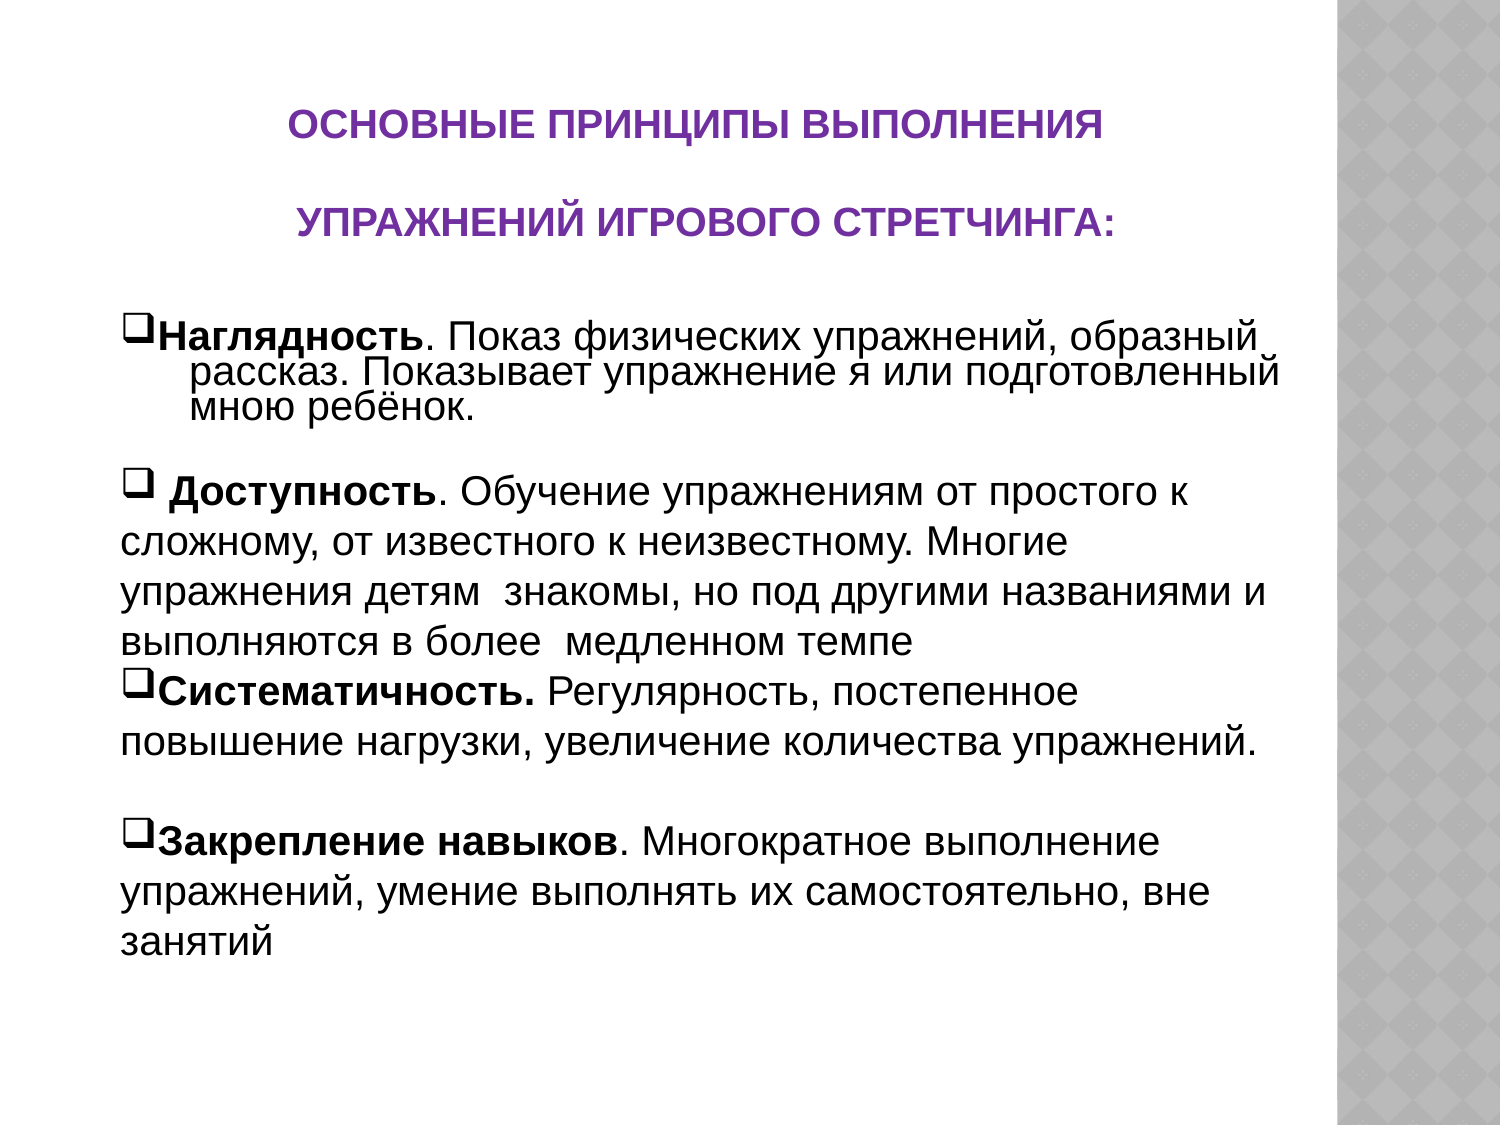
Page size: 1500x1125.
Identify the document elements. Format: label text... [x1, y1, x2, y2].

text_box Наглядность. Показ физических упражнений, образный рассказ. Показывает упражнение я или подготовленный мною ребёнок. Доступность. Обучение упражнениям от простого к сложному, от известного к неизвестному. Многие упражнения детям знакомы, но под другими названиями и выполняются в более медленном темпе Систематичность. Регулярность, постепенное повышение нагрузки, увеличение количества упражнений. Закрепление навыков. Многократное выполнение упражнений, умение выполнять их самостоятельно, вне занятий [105, 316, 1325, 1022]
title Основные принципы выполнения упражнений игрового стретчинга: [75, 52, 1263, 293]
